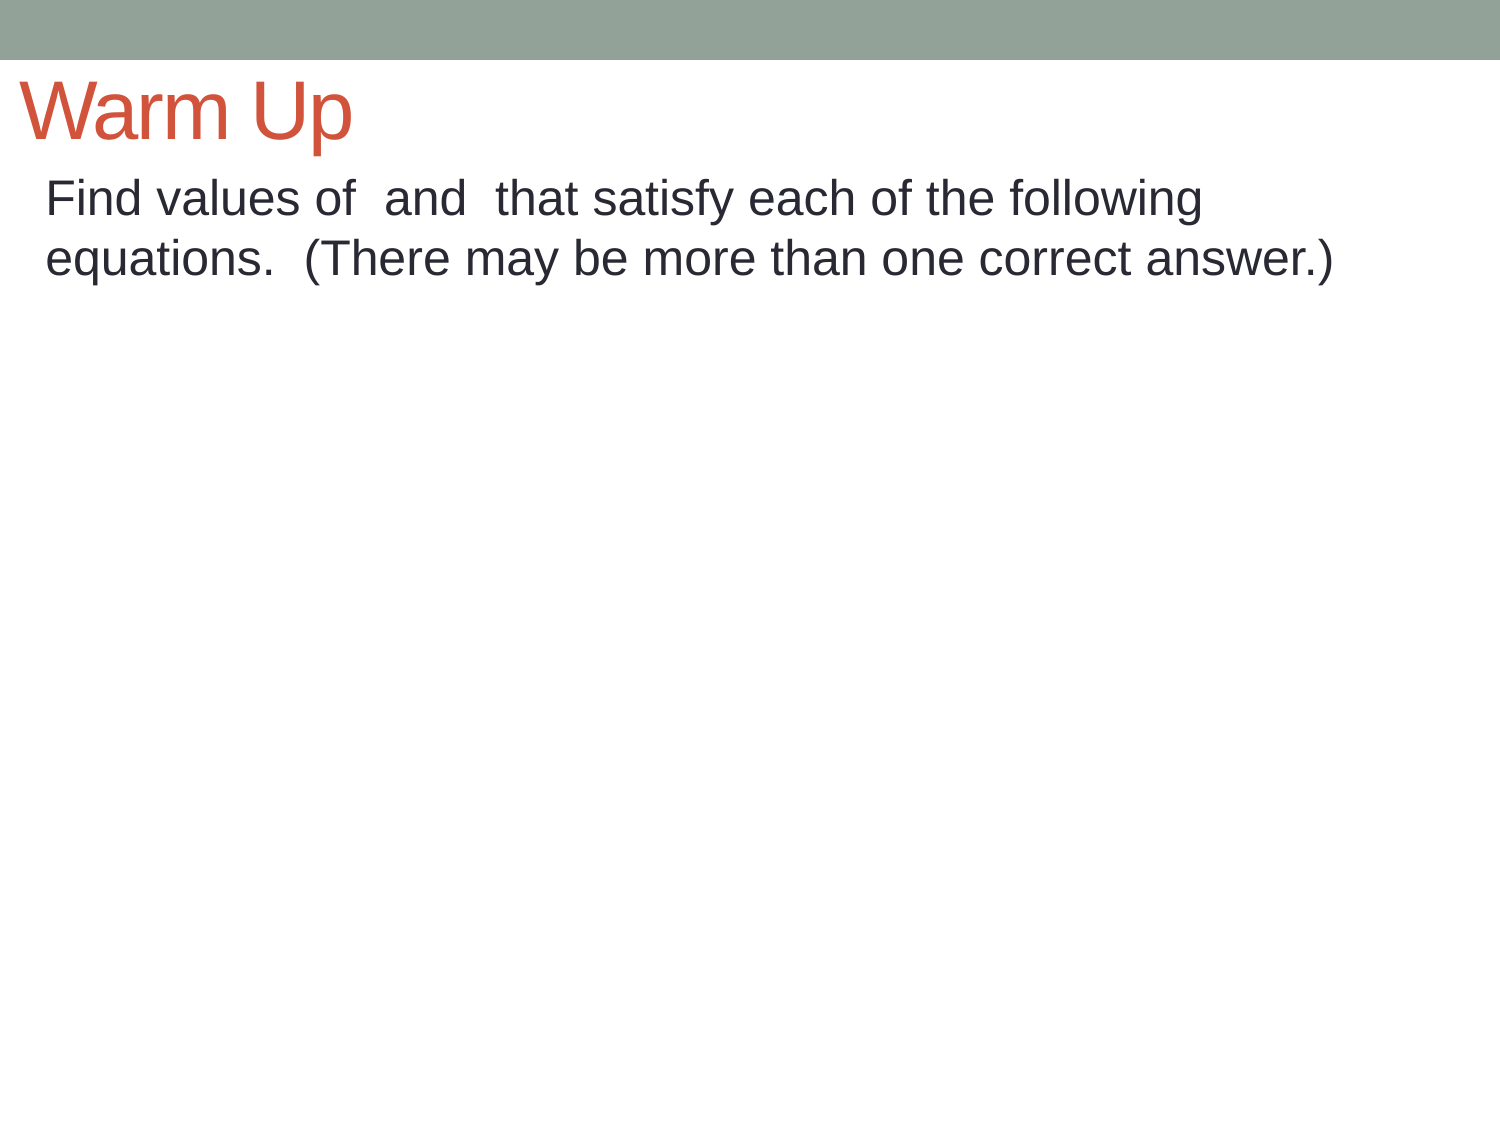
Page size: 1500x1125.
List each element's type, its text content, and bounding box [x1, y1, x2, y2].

title Warm Up [4, 24, 1355, 188]
